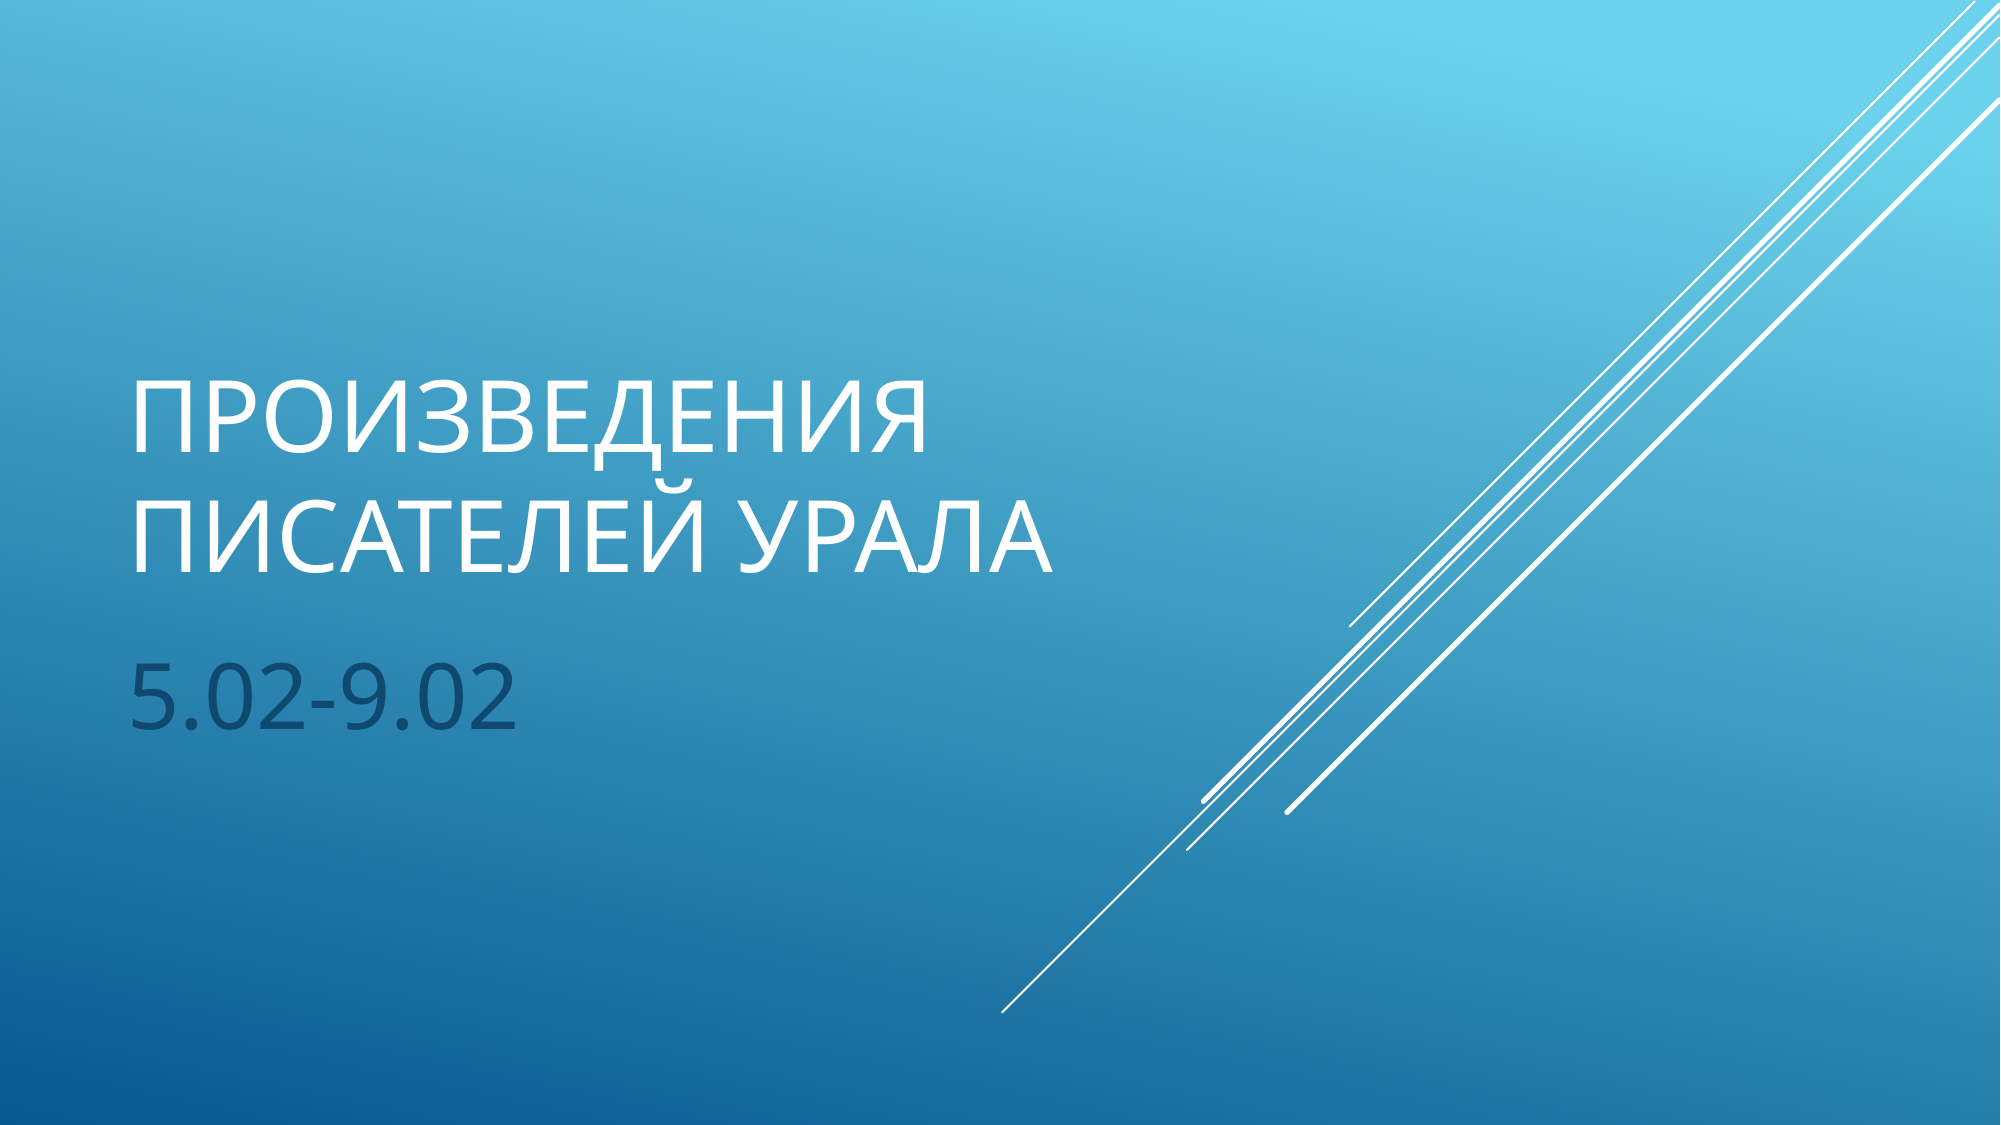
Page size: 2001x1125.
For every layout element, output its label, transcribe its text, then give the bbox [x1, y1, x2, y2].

title Произведения писателей урала [112, 112, 1425, 600]
subtitle 5.02-9.02 [112, 630, 1163, 950]
